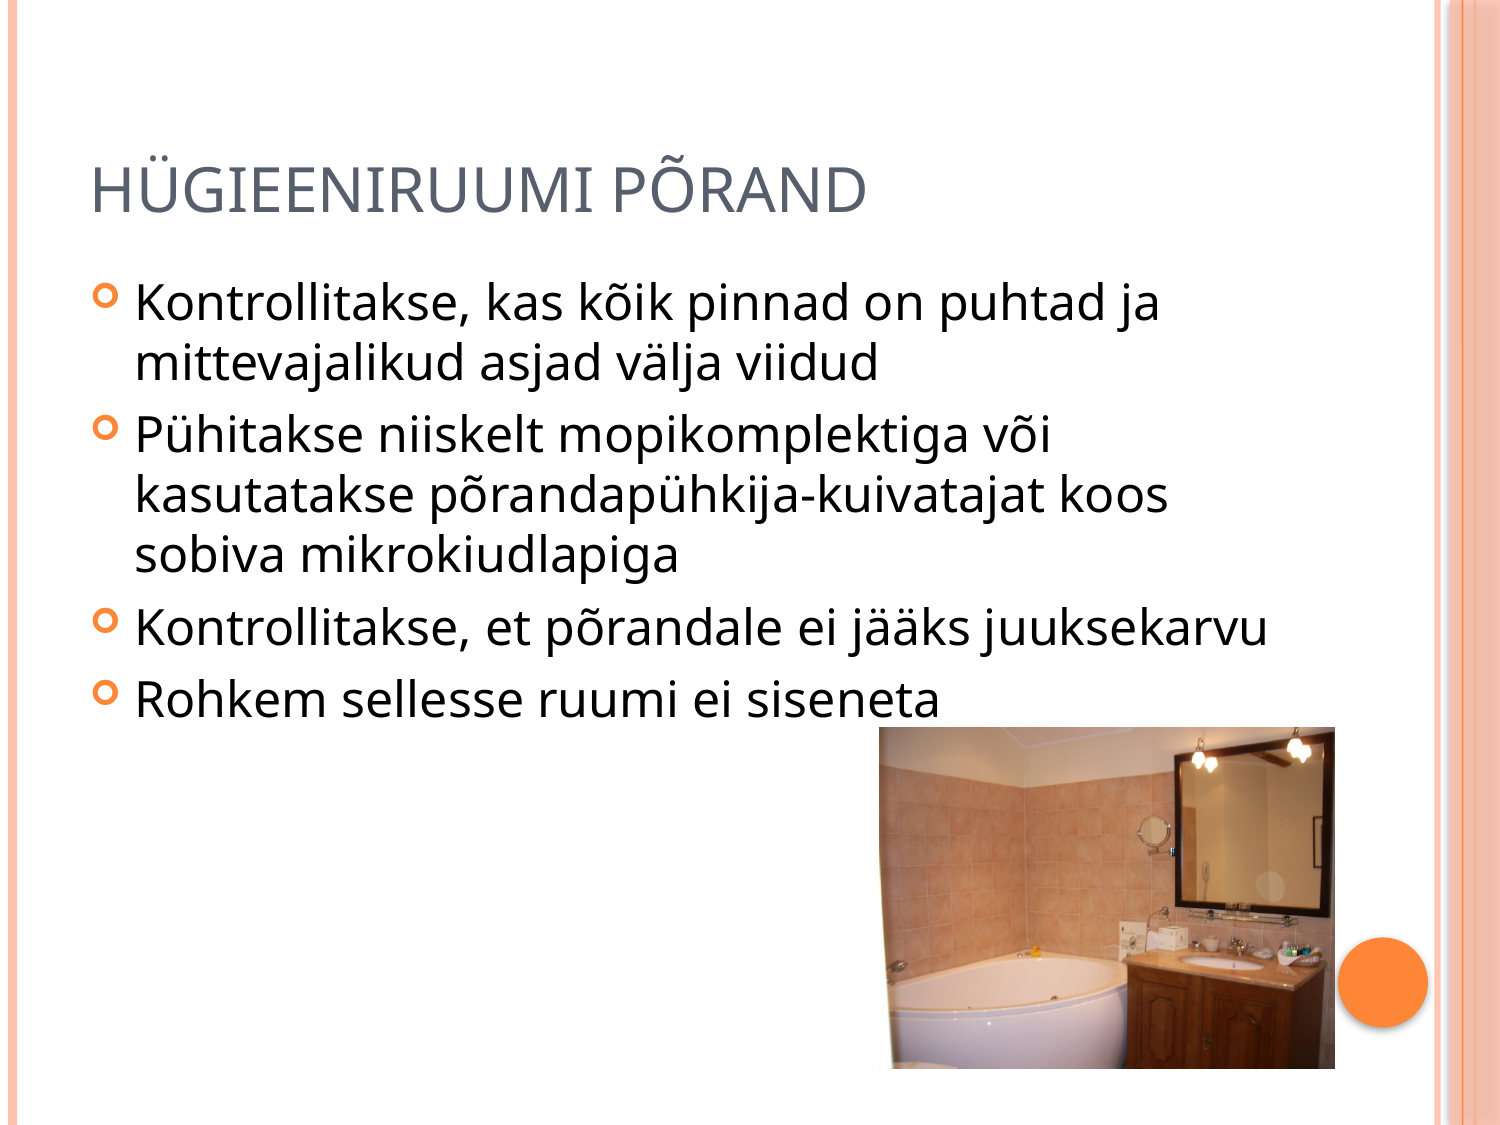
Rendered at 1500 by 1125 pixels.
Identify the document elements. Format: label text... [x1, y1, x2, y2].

title Hügieeniruumi põrand [75, 45, 1300, 233]
picture [879, 727, 1336, 1070]
list Kontrollitakse, kas kõik pinnad on puhtad ja mittevajalikud asjad välja viidud Pühitakse niiskelt mopikomplektiga või kasutatakse põrandapühkija-kuivatajat koos sobiva mikrokiudlapiga Kontrollitakse, et põrandale ei jääks juuksekarvu Rohkem sellesse ruumi ei siseneta [75, 262, 1300, 1062]
